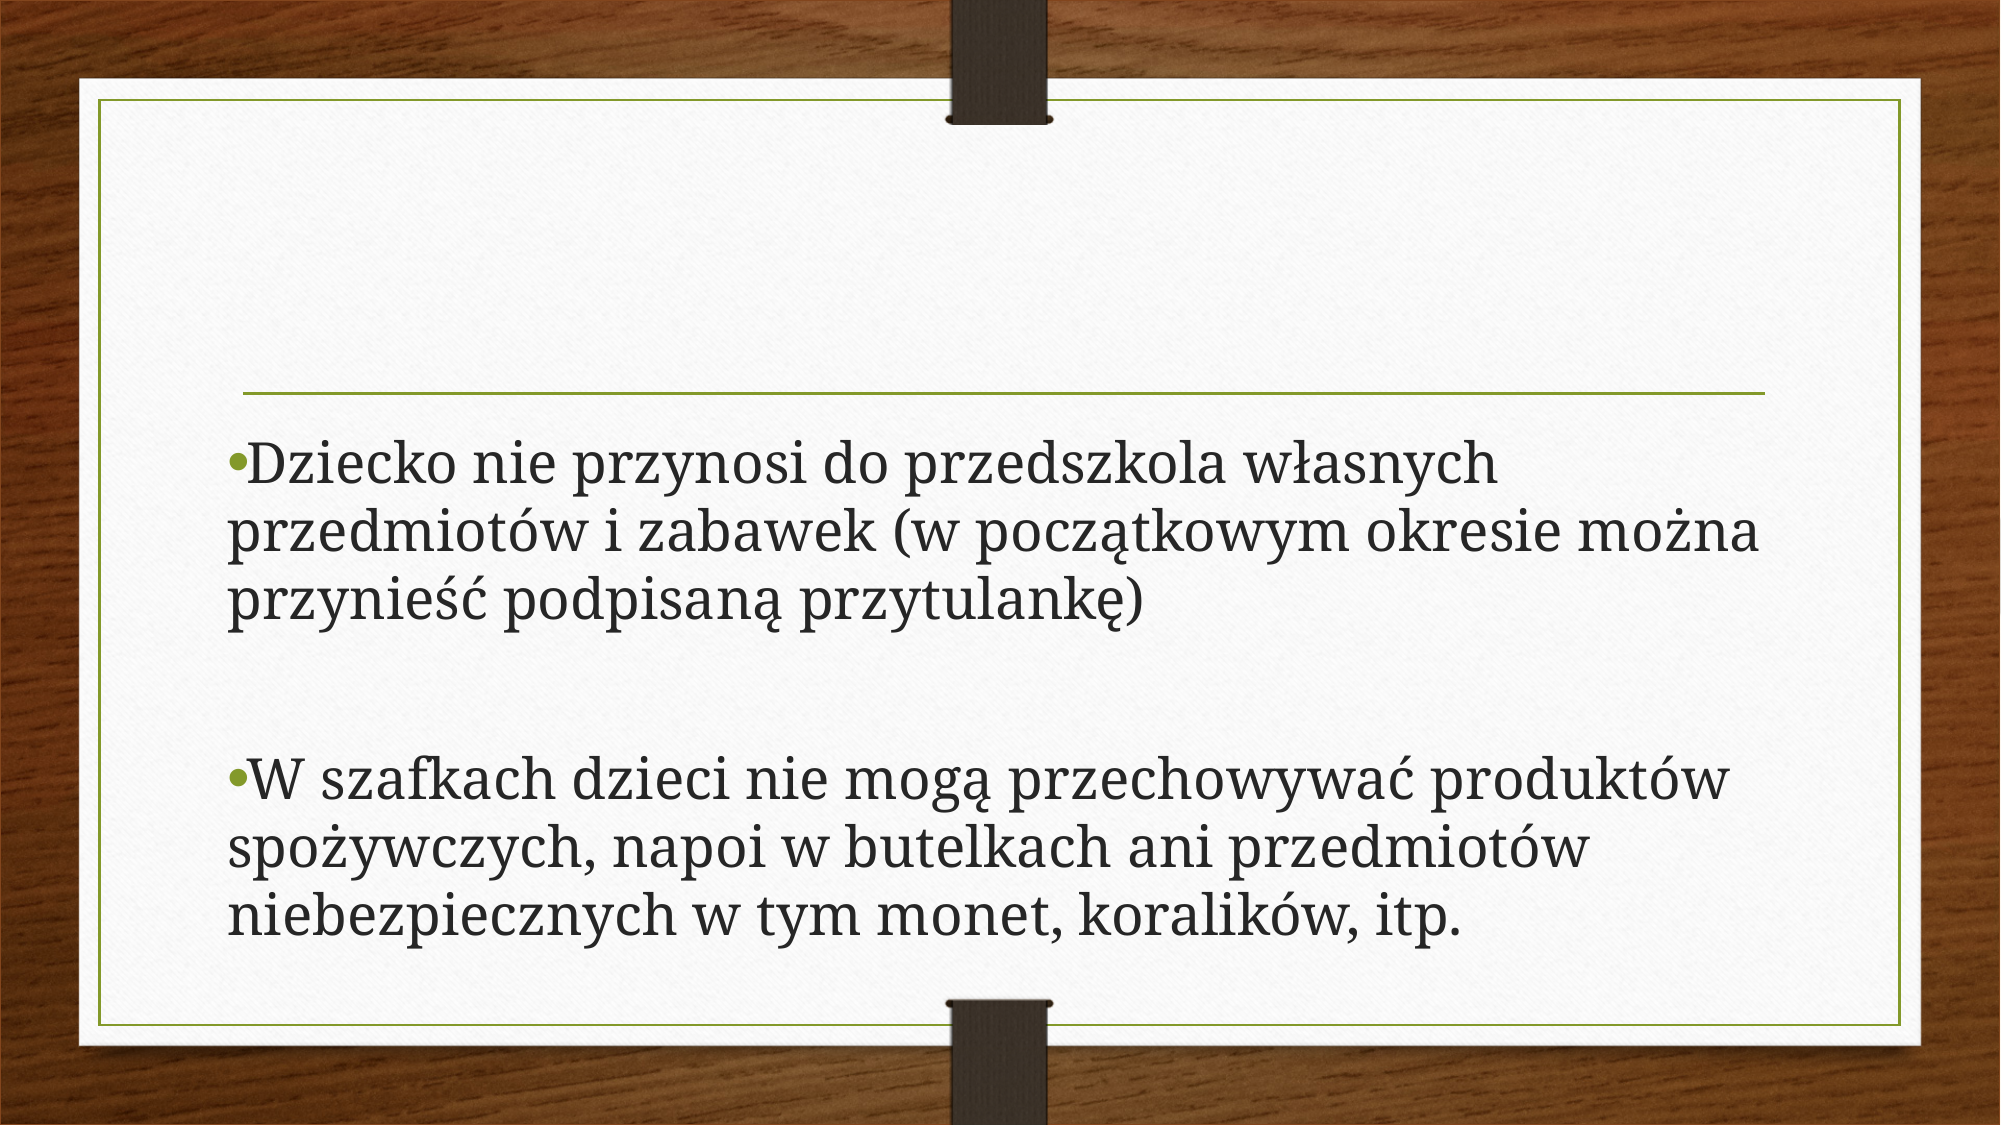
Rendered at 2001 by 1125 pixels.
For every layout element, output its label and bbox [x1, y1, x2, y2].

text_box [0, 0, 2000, 1125]
